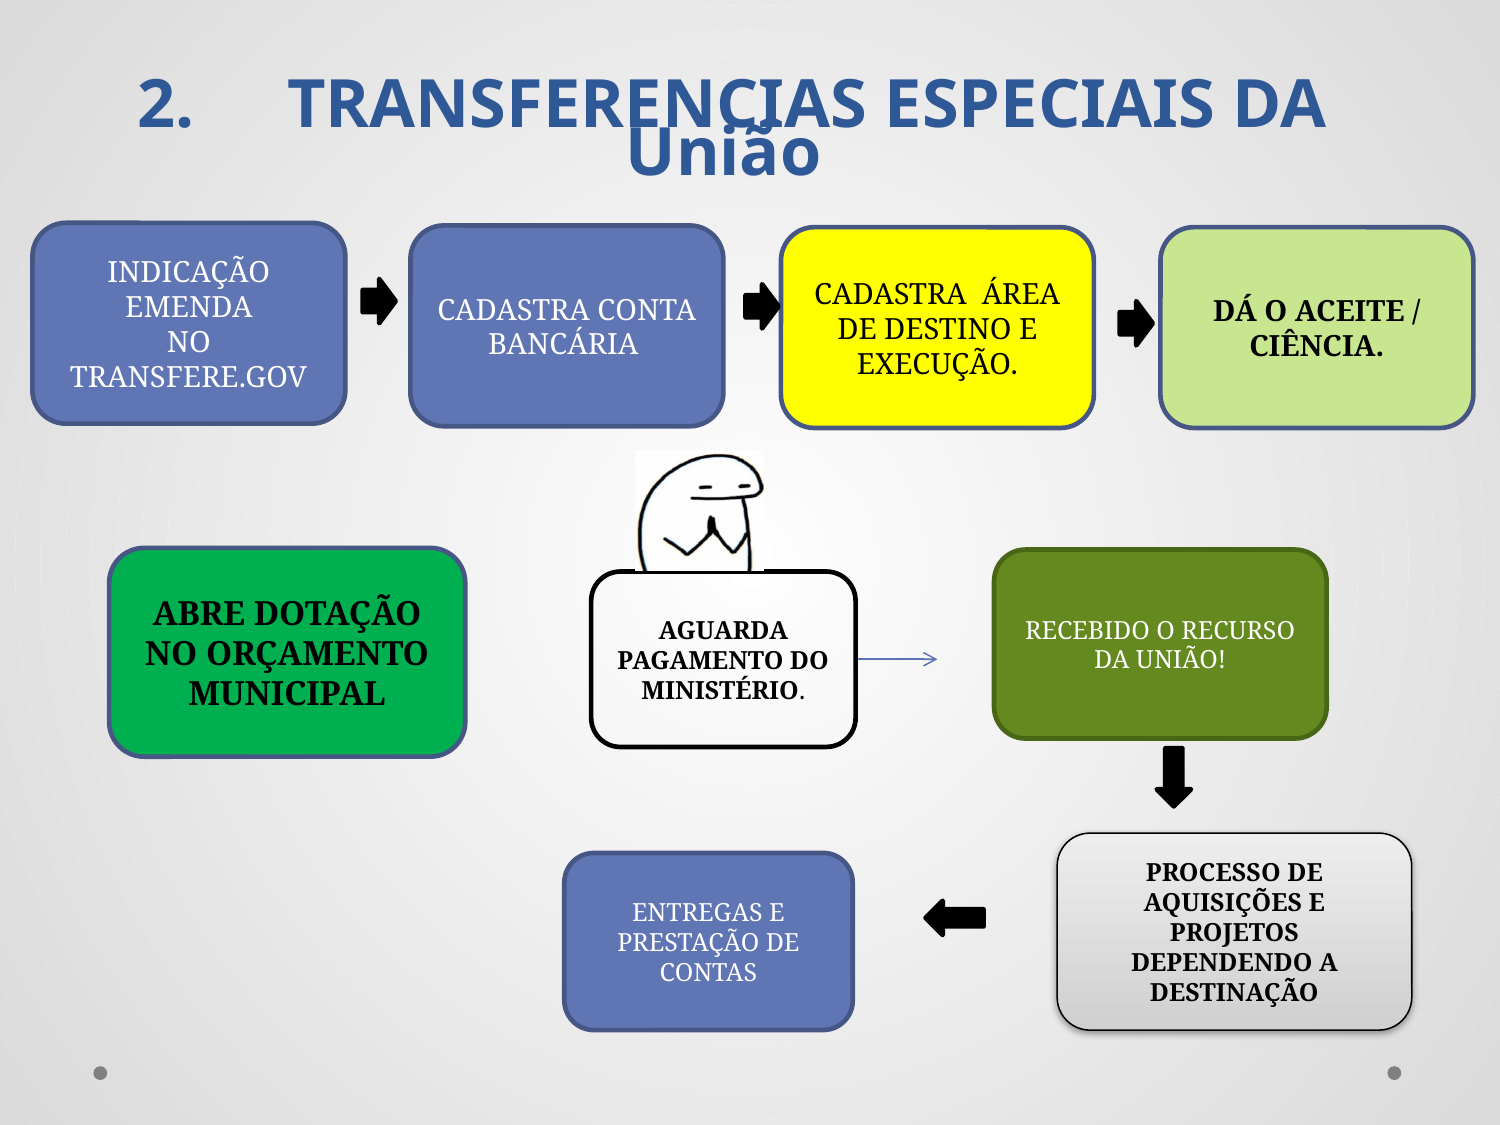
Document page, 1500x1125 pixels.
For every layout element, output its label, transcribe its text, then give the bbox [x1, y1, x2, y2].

text_box [360, 276, 398, 326]
text_box ABRE DOTAÇÃO NO ORÇAMENTO MUNICIPAL [106, 545, 468, 760]
text_box [923, 898, 986, 938]
text_box [1154, 745, 1194, 809]
text_box CADASTRA ÁREA DE DESTINO E EXECUÇÃO. [778, 224, 1097, 431]
text_box INDICAÇÃO EMENDA NO TRANSFERE.GOV [30, 220, 348, 426]
title 2. TRANSFERENCIAS ESPECIAIS DA União [41, 30, 1424, 197]
text_box CADASTRA CONTA BANCÁRIA [408, 223, 726, 429]
text_box AGUARDA PAGAMENTO DO MINISTÉRIO. [588, 569, 858, 750]
text_box ENTREGAS E PRESTAÇÃO DE CONTAS [561, 850, 856, 1033]
text_box [1117, 298, 1155, 348]
picture [635, 450, 765, 571]
text_box RECEBIDO O RECURSO DA UNIÃO! [991, 547, 1330, 741]
text_box [743, 281, 781, 331]
text_box PROCESSO DE AQUISIÇÕES E PROJETOS DEPENDENDO A DESTINAÇÃO [1056, 832, 1413, 1031]
text_box DÁ O ACEITE / CIÊNCIA. [1158, 224, 1476, 431]
